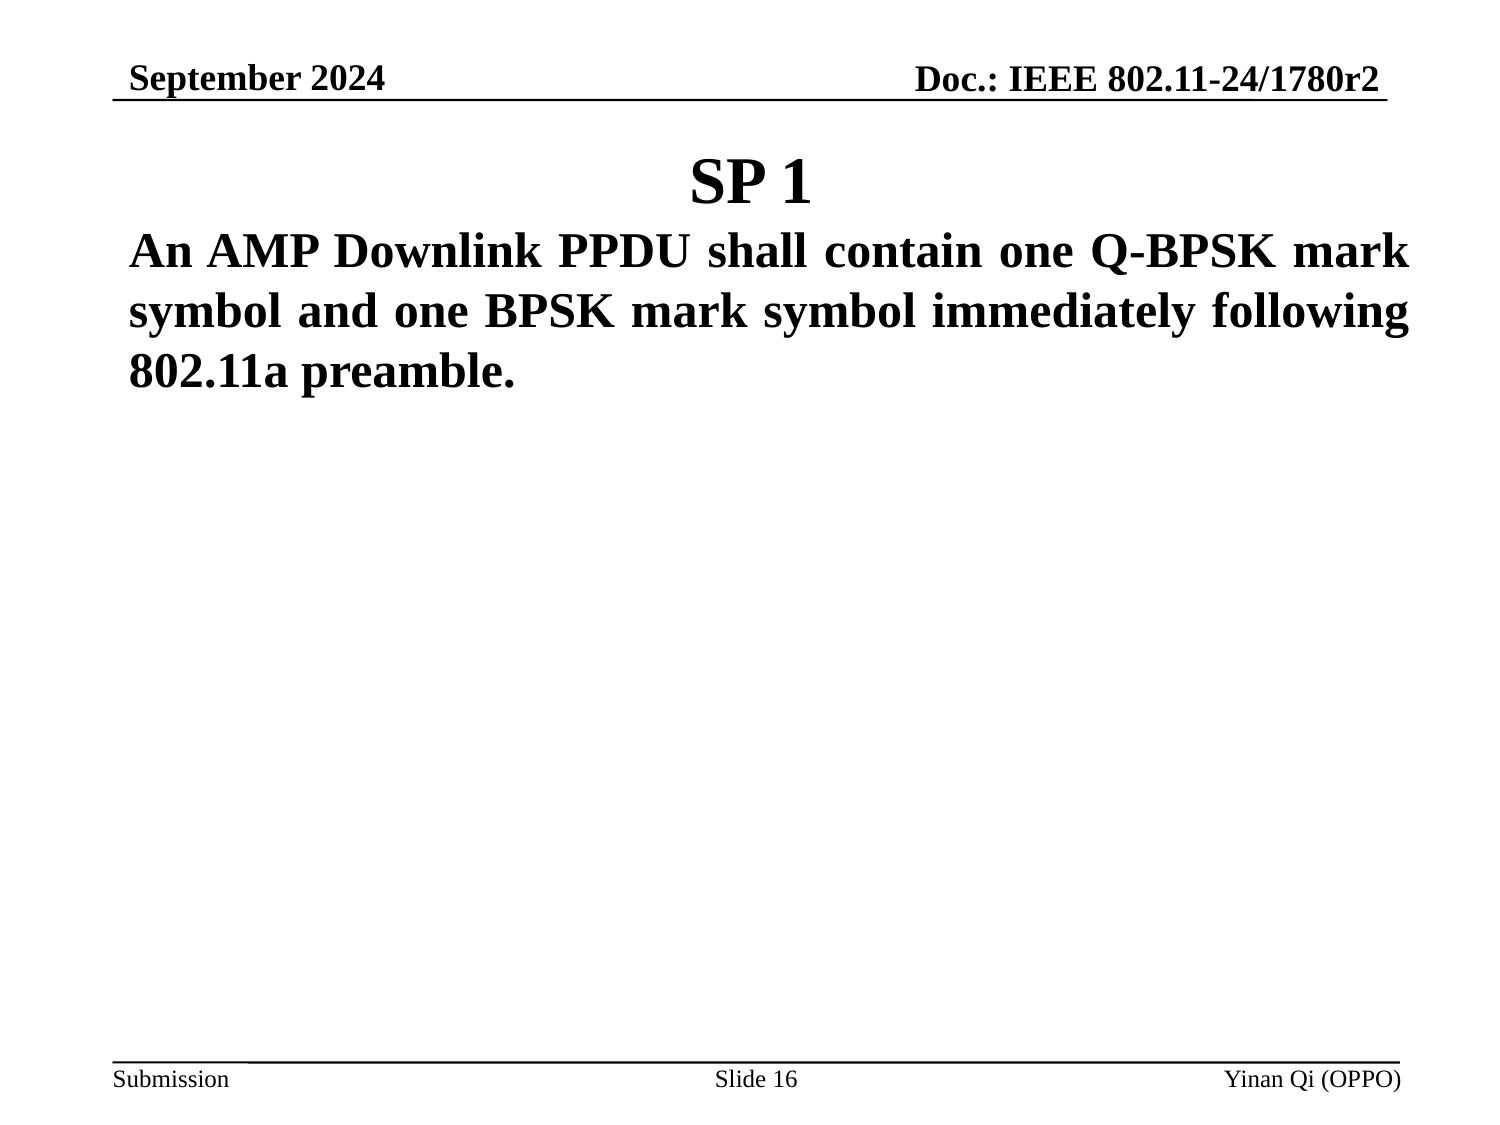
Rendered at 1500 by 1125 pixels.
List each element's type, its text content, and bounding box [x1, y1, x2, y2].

title SP 1 [114, 88, 1390, 210]
text_box An AMP Downlink PPDU shall contain one Q-BPSK mark symbol and one BPSK mark symbol immediately following 802.11a preamble. [114, 210, 1425, 521]
text_box September 2024 [114, 45, 493, 100]
slide_number Slide 16 [712, 1061, 800, 1093]
text_box Doc.: IEEE 802.11-24/1780r2 [899, 46, 1413, 107]
footer Yinan Qi (OPPO) [1049, 1061, 1402, 1093]
